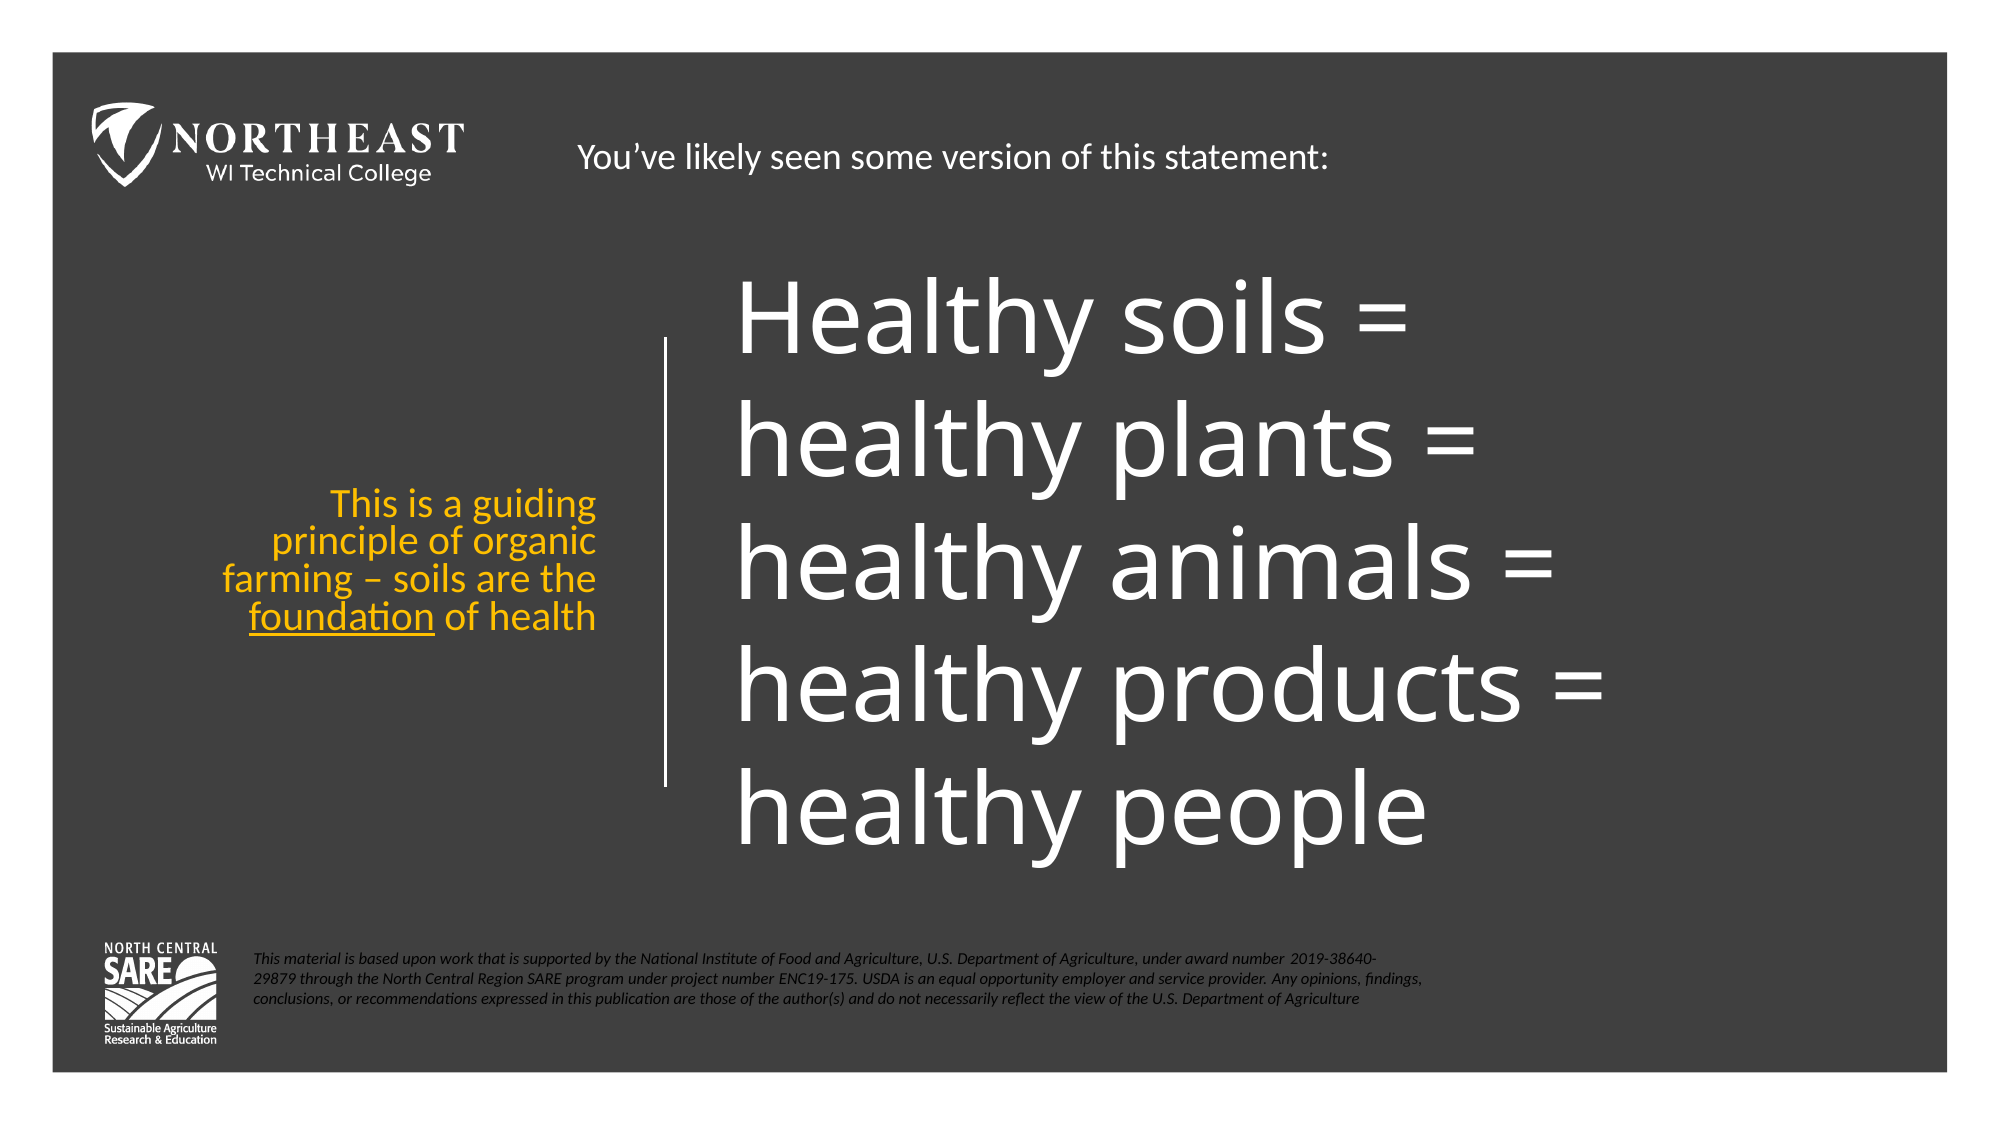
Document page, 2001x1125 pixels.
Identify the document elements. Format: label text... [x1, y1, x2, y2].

title Healthy soils = healthy plants = healthy animals = healthy products = healthy people [1479, 158, 1829, 967]
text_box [71, 81, 1479, 1057]
text_box [52, 51, 1948, 1073]
